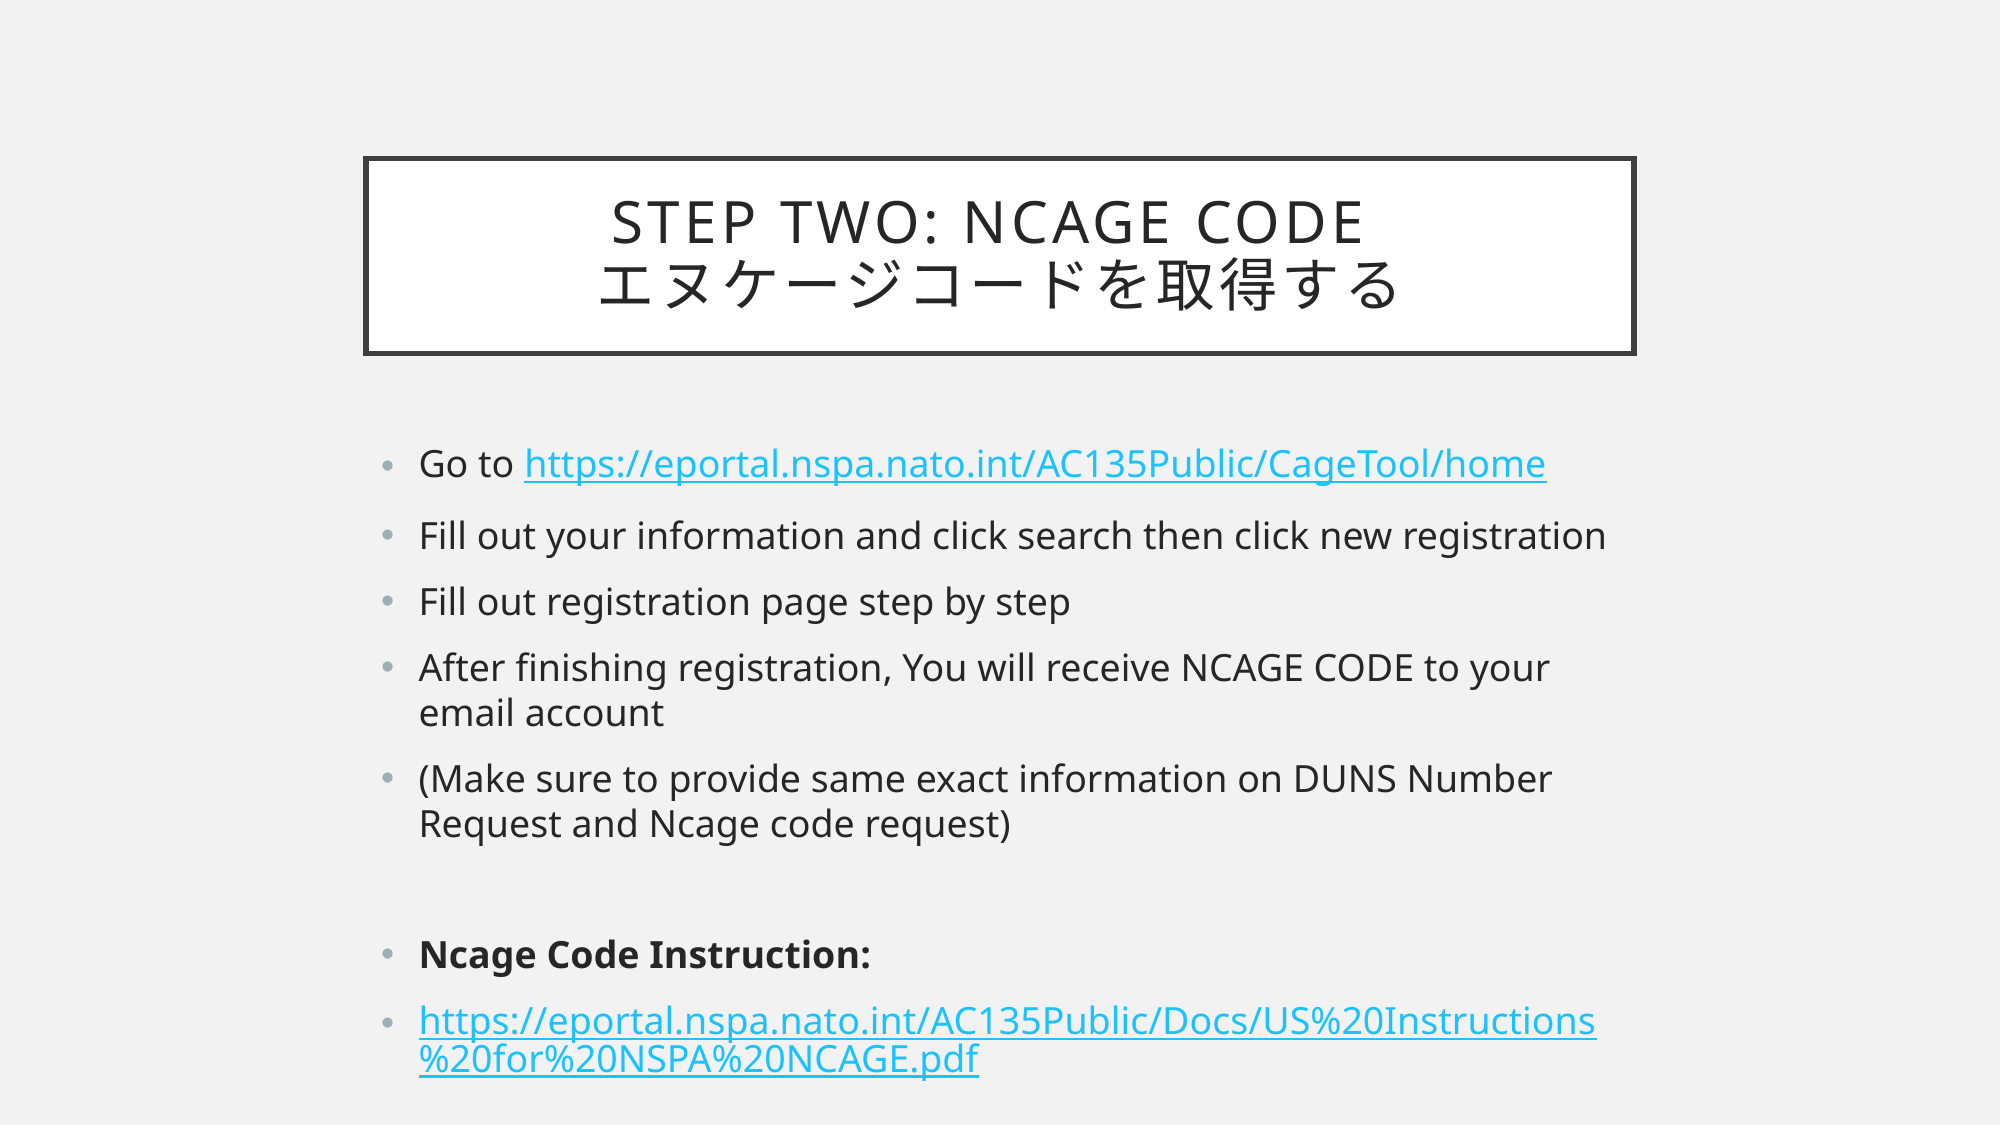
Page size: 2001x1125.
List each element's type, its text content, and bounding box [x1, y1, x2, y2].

list Go to https://eportal.nspa.nato.int/AC135Public/CageTool/home Fill out your information and click search then click new registration Fill out registration page step by step After finishing registration, You will receive NCAGE CODE to your email account (Make sure to provide same exact information on DUNS Number Request and Ncage code request) Ncage Code Instruction: https://eportal.nspa.nato.int/AC135Public/Docs/US%20Instructions%20for%20NSPA%20NCAGE.pdf [366, 432, 1634, 1069]
title STEP TWO: NCAGE CODE エヌケージコードを取得する [363, 156, 1637, 356]
